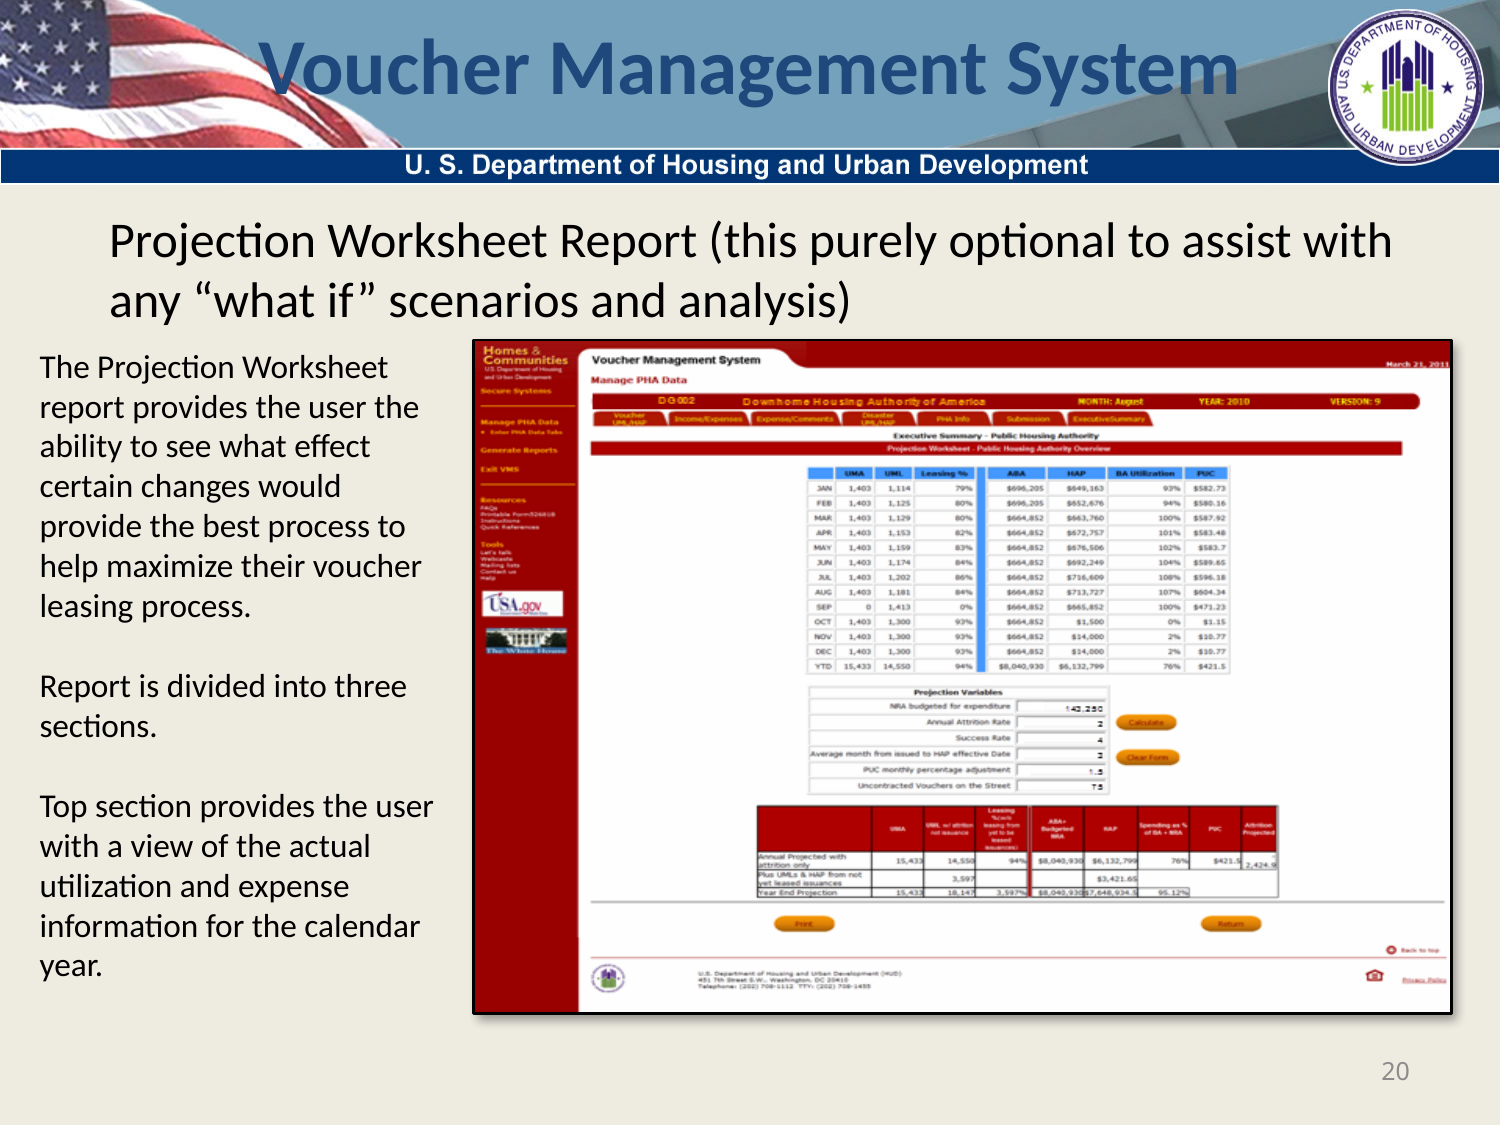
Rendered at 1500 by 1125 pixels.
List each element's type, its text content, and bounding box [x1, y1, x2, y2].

slide_number 20 [1074, 1063, 1425, 1103]
list Projection Worksheet Report (this purely optional to assist with any “what if” scenarios and analysis) [75, 200, 1425, 1063]
title Voucher Management System [75, 0, 1425, 150]
picture [0, 0, 1500, 185]
picture [474, 341, 1451, 1013]
text_box The Projection Worksheet report provides the user the ability to see what effect certain changes would provide the best process to help maximize their voucher leasing process. Report is divided into three sections. Top section provides the user with a view of the actual utilization and expense information for the calendar year. [24, 337, 463, 991]
